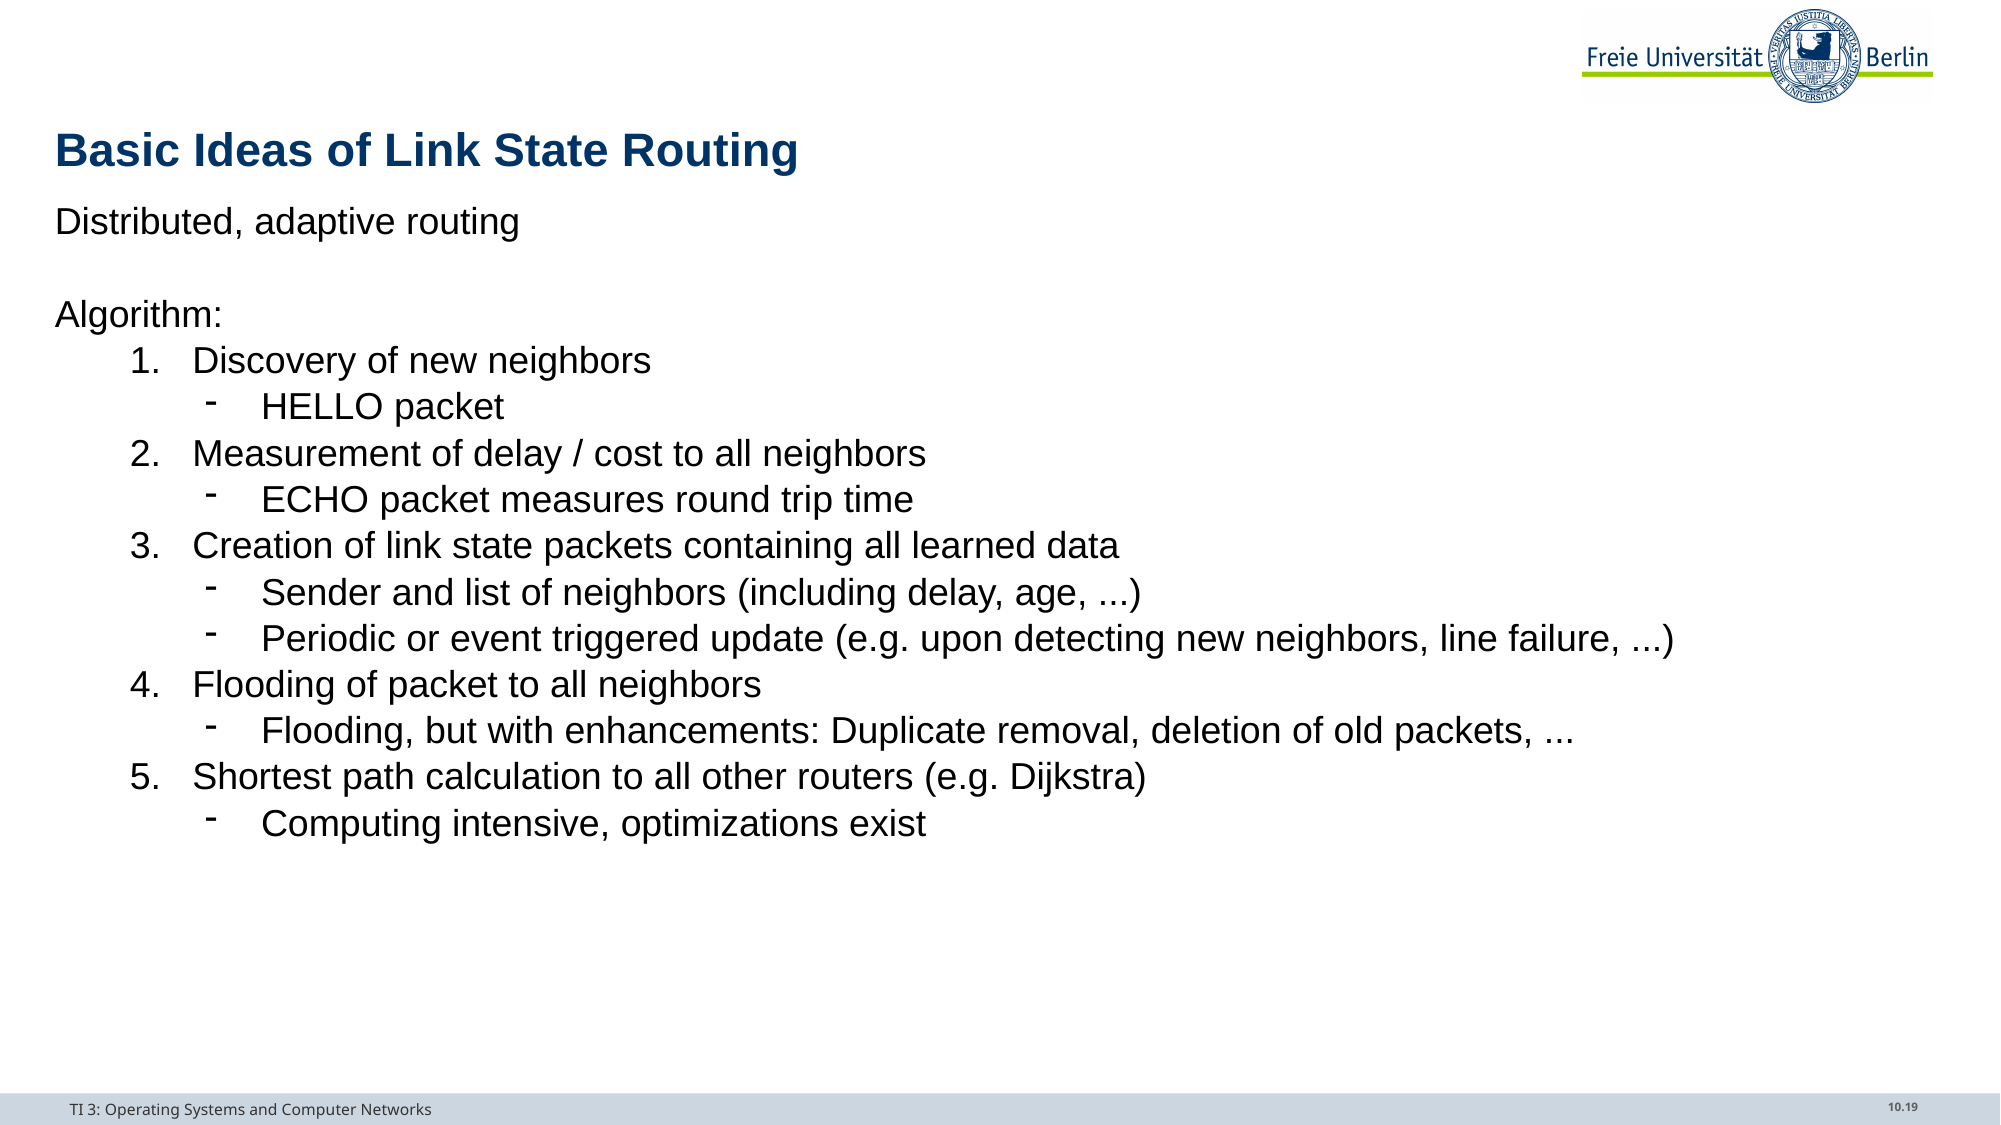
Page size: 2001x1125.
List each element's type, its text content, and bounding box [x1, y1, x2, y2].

picture [1582, 9, 1933, 103]
list Distributed, adaptive routing Algorithm: Discovery of new neighbors HELLO packet Measurement of delay / cost to all neighbors ECHO packet measures round trip time Creation of link state packets containing all learned data Sender and list of neighbors (including delay, age, ...) Periodic or event triggered update (e.g. upon detecting new neighbors, line failure, ...) Flooding of packet to all neighbors Flooding, but with enhancements: Duplicate removal, deletion of old packets, ... Shortest path calculation to all other routers (e.g. Dijkstra) Computing intensive, optimizations exist [54, 201, 1946, 1064]
title Basic Ideas of Link State Routing [54, 117, 1946, 188]
footer TI 3: Operating Systems and Computer Networks [54, 1091, 1363, 1125]
